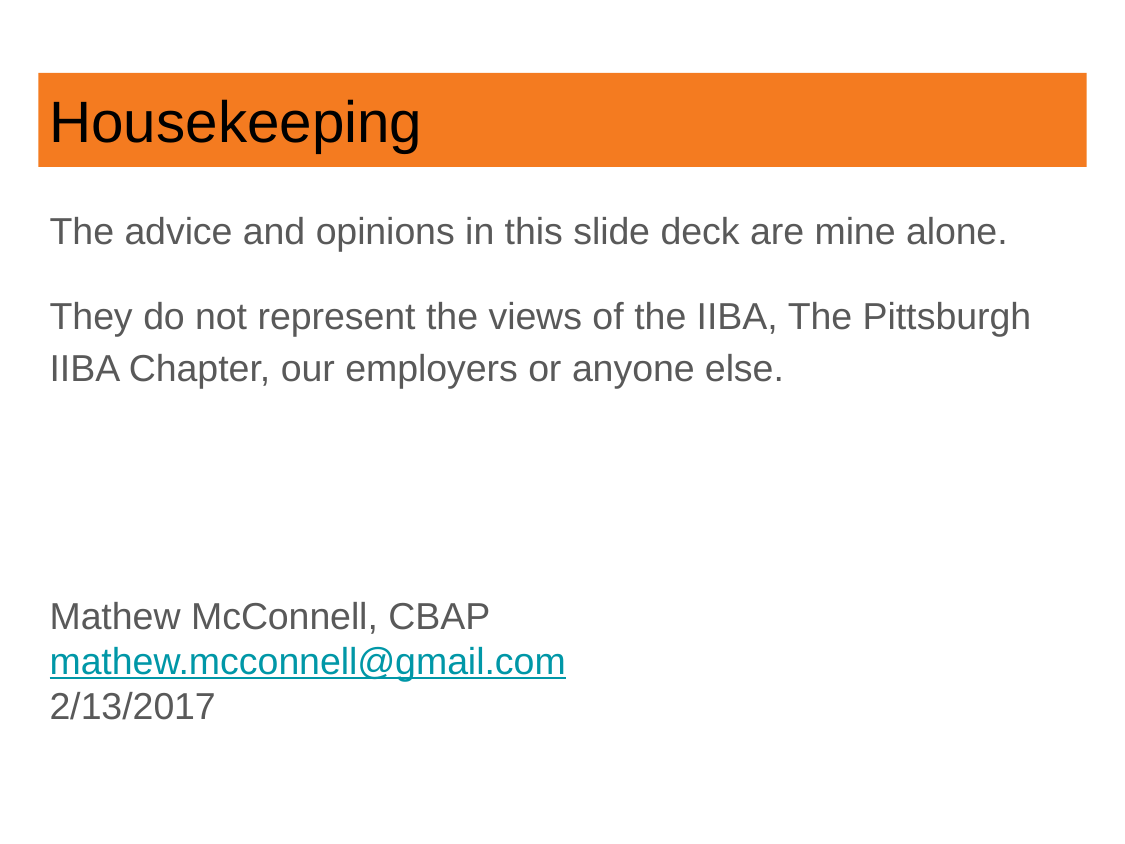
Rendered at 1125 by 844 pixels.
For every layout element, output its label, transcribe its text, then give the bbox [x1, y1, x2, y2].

list The advice and opinions in this slide deck are mine alone. They do not represent the views of the IIBA, The Pittsburgh IIBA Chapter, our employers or anyone else. Mathew McConnell, CBAP mathew.mcconnell@gmail.com 2/13/2017 [38, 189, 1087, 750]
title Housekeeping [38, 72, 1087, 167]
